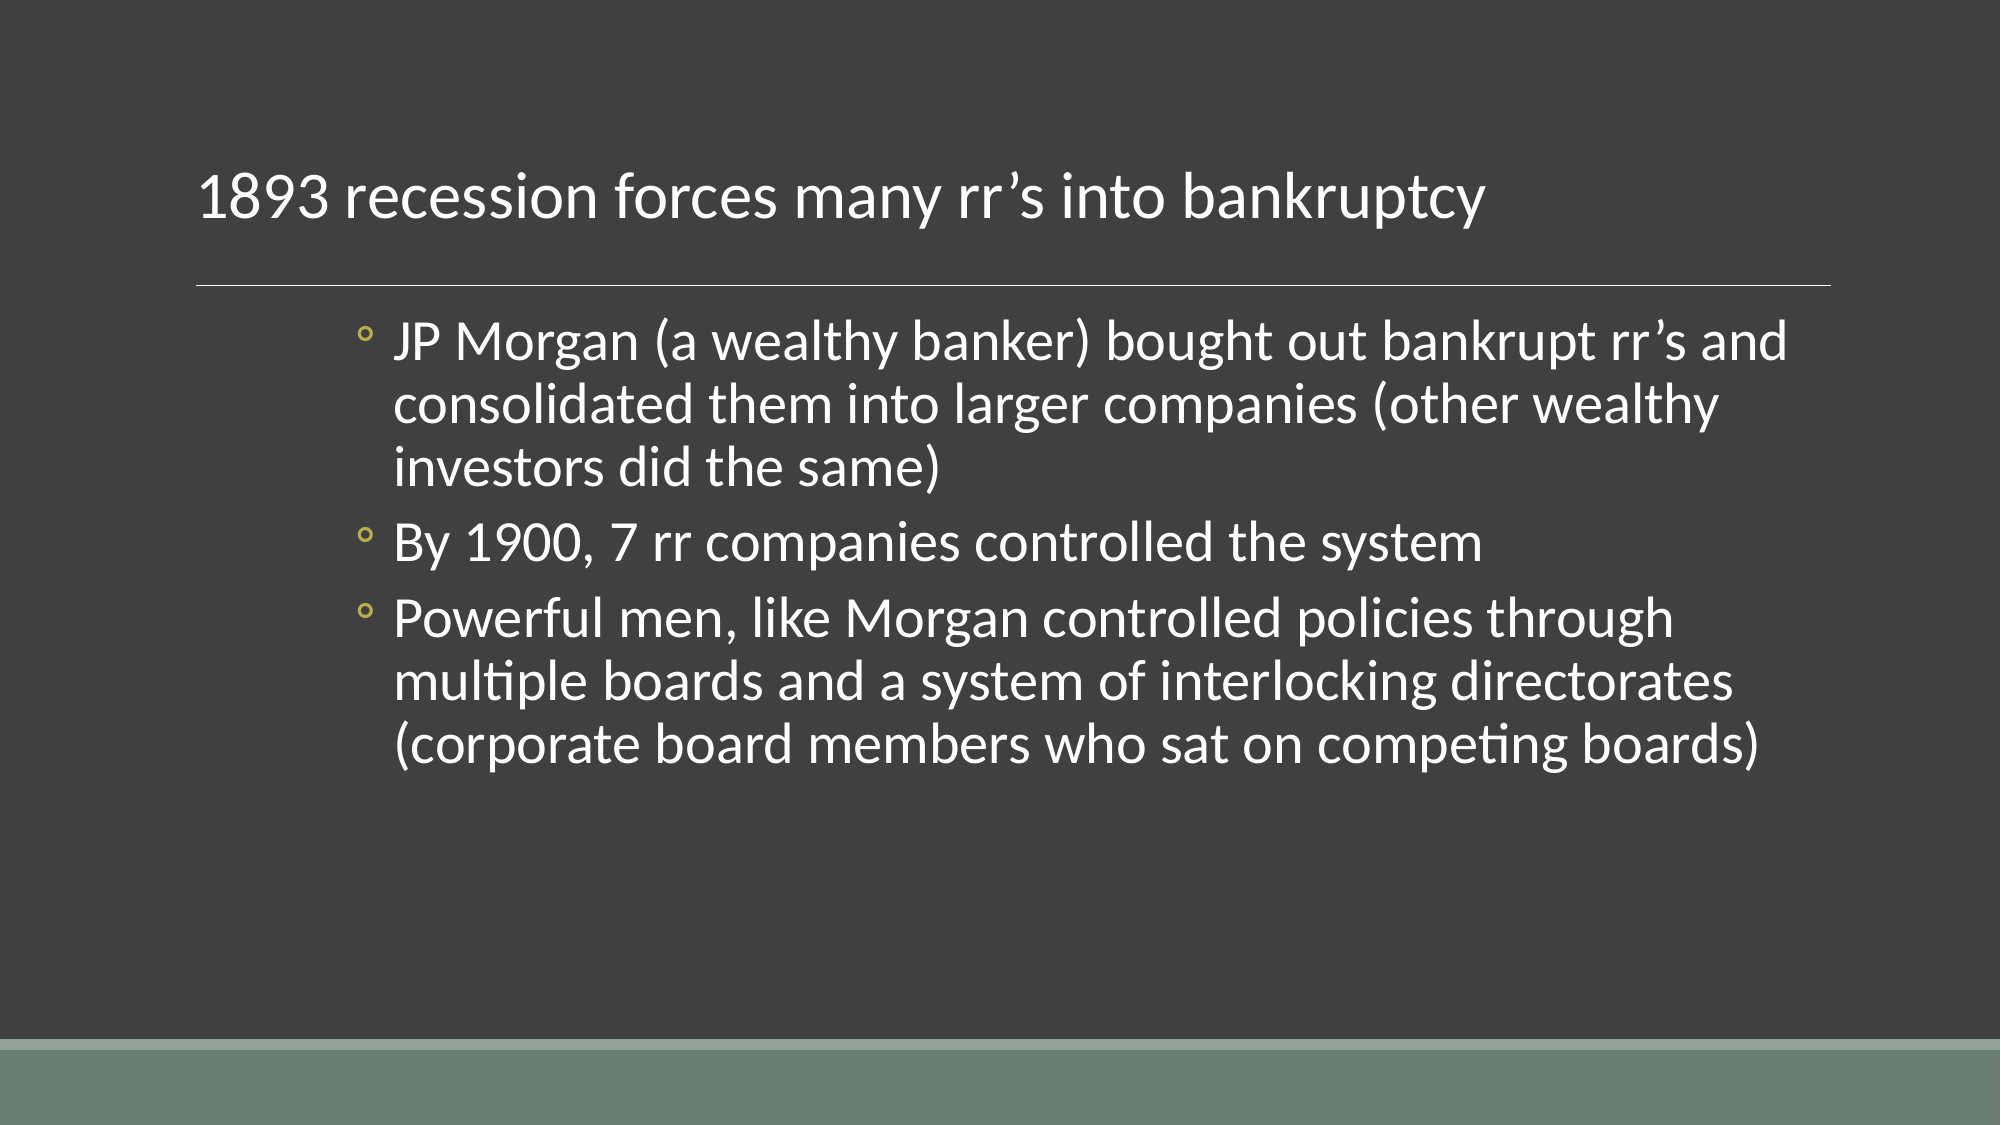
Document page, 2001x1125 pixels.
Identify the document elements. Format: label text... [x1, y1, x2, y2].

list JP Morgan (a wealthy banker) bought out bankrupt rr’s and consolidated them into larger companies (other wealthy investors did the same) By 1900, 7 rr companies controlled the system Powerful men, like Morgan controlled policies through multiple boards and a system of interlocking directorates (corporate board members who sat on competing boards) [180, 302, 1830, 963]
title 1893 recession forces many rr’s into bankruptcy [180, 47, 1830, 285]
